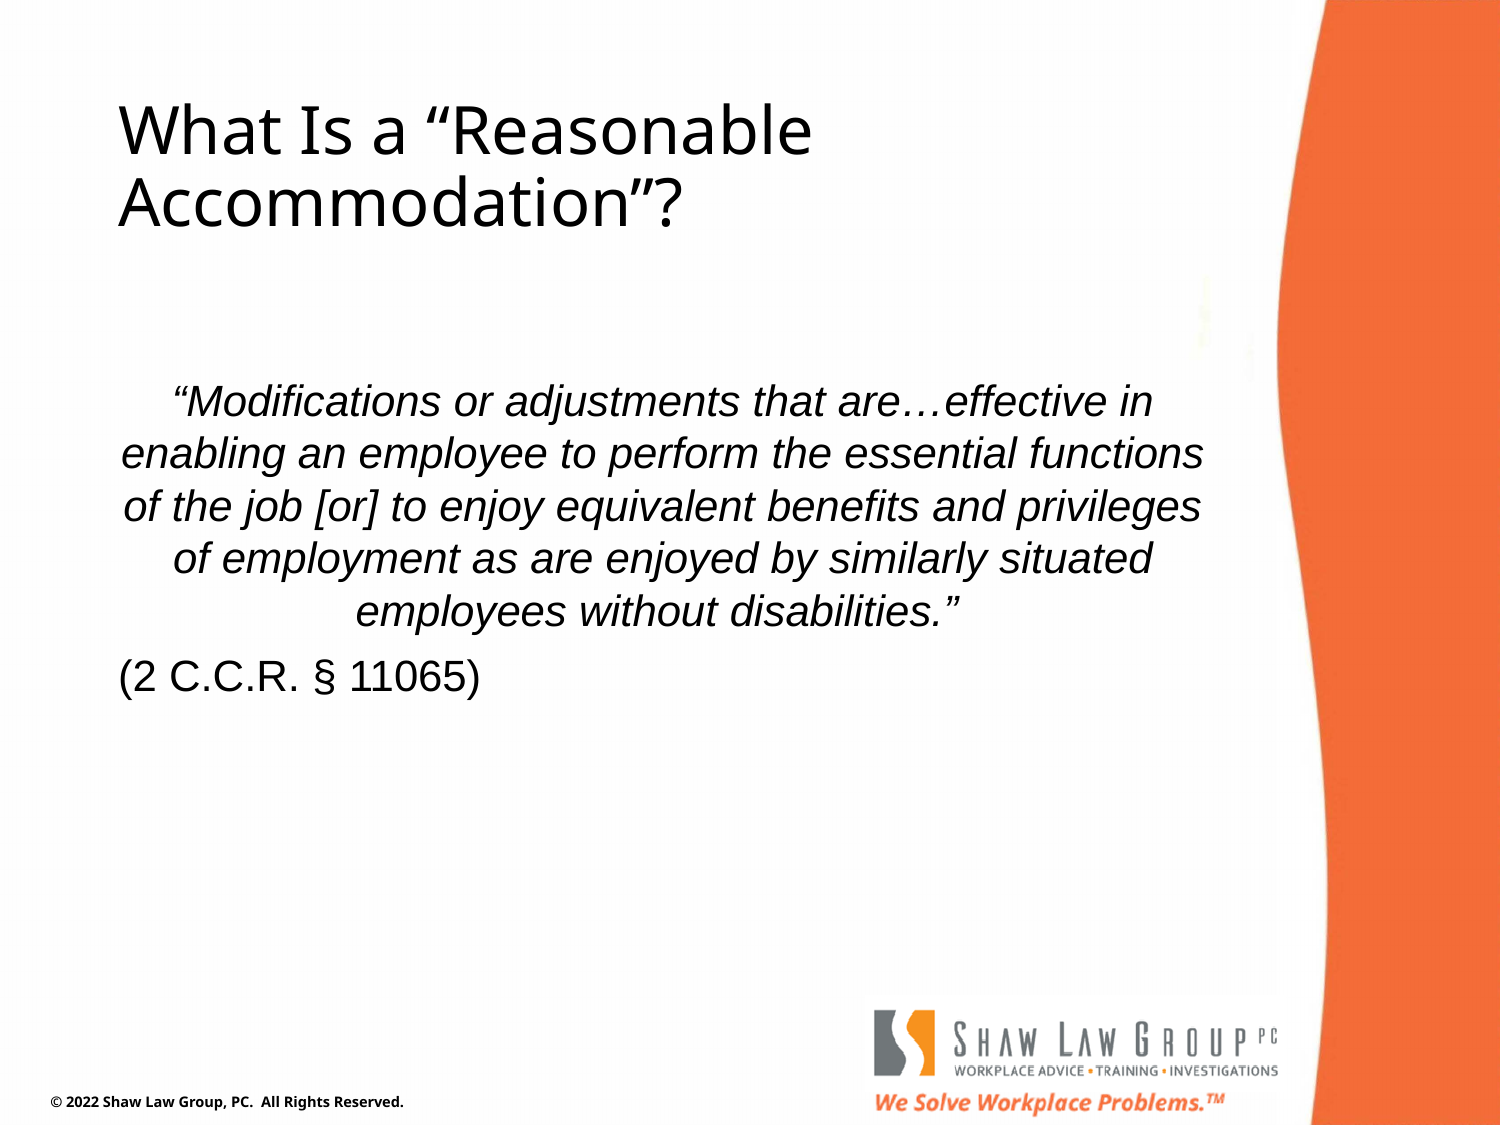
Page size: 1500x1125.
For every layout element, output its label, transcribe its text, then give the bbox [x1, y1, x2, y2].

picture [0, 0, 1500, 1125]
list “Modifications or adjustments that are…effective in enabling an employee to perform the essential functions of the job [or] to enjoy equivalent benefits and privileges of employment as are enjoyed by similarly situated employees without disabilities.” (2 C.C.R. § 11065) [103, 365, 1224, 853]
title What Is a “Reasonable Accommodation”? [103, 59, 1283, 278]
